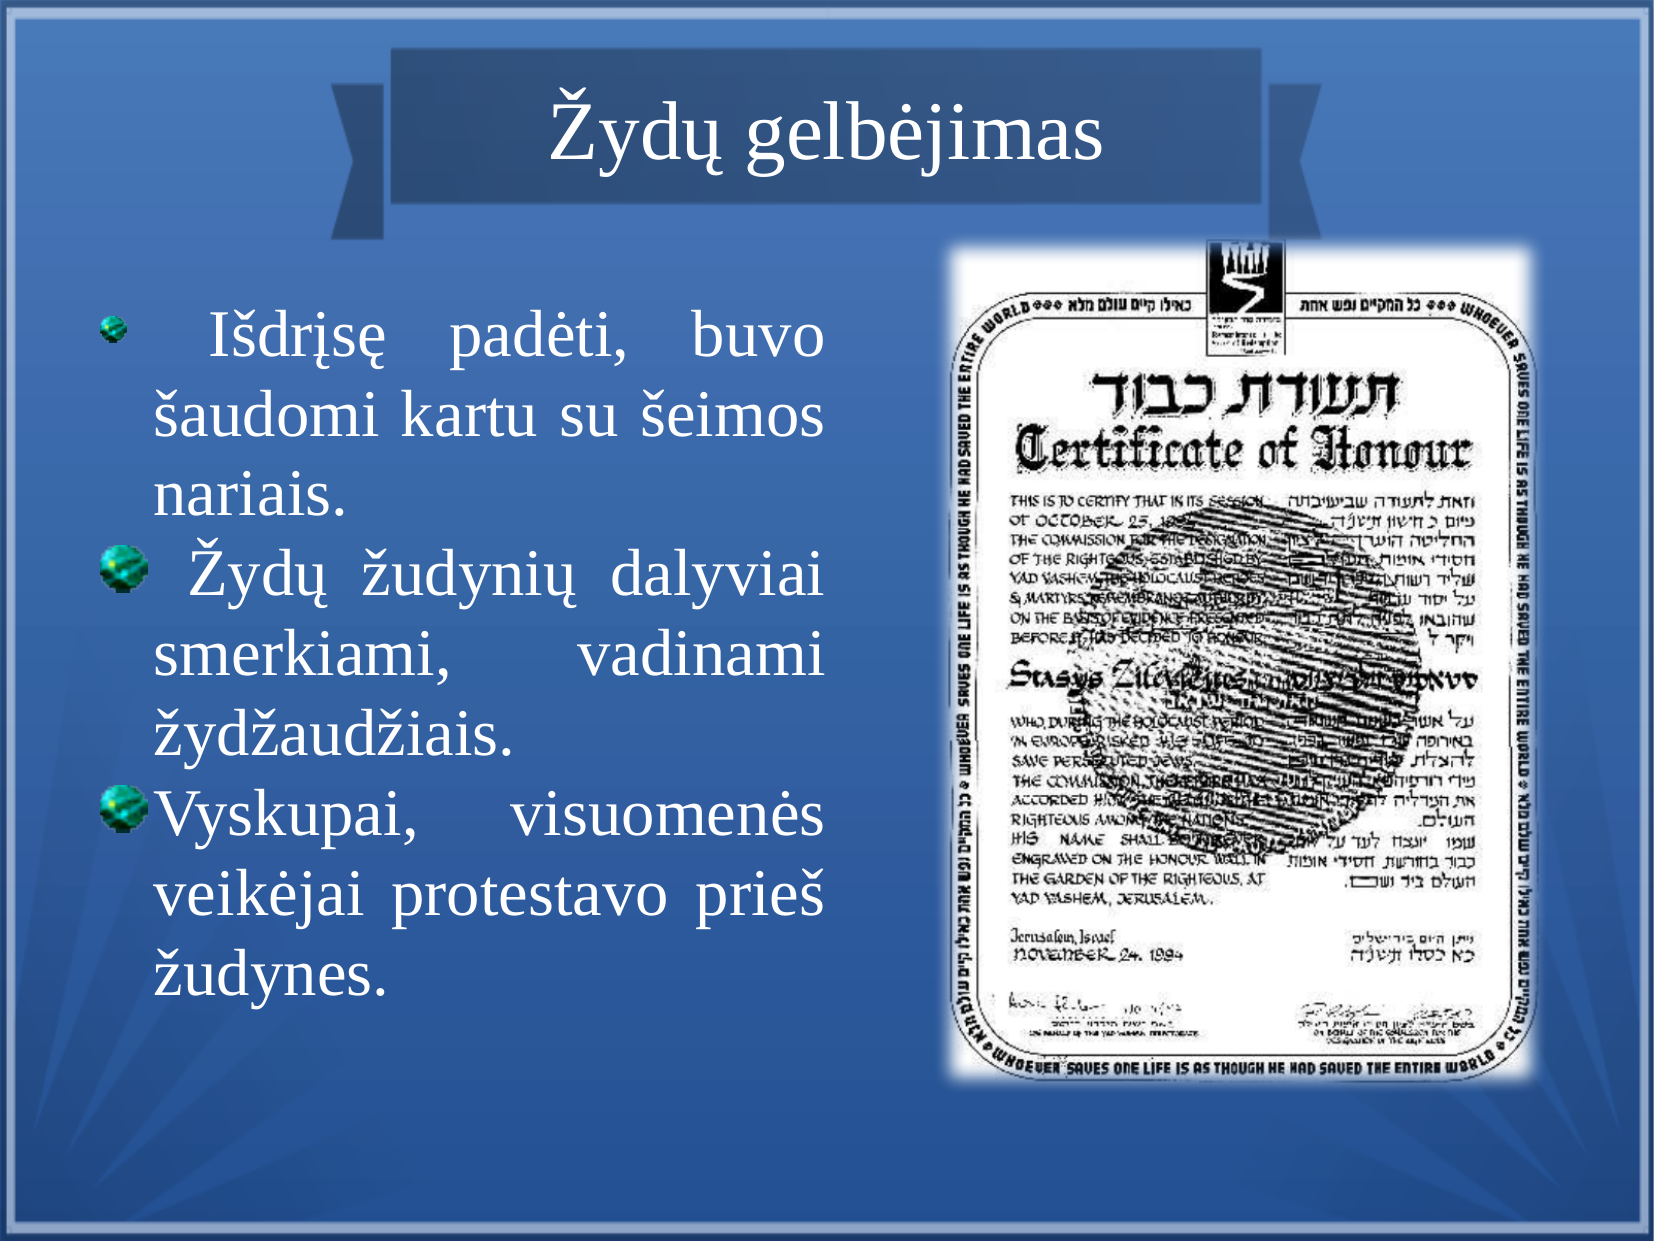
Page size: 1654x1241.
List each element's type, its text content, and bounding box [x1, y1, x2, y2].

picture [0, 0, 1654, 1241]
title Žydų gelbėjimas [389, 23, 1264, 229]
list Išdrįsę padėti, buvo šaudomi kartu su šeimos nariais. Žydų žudynių dalyviai smerkiami, vadinami žydžaudžiais. Vyskupai, visuomenės veikėjai protestavo prieš žudynes. [82, 289, 827, 1164]
